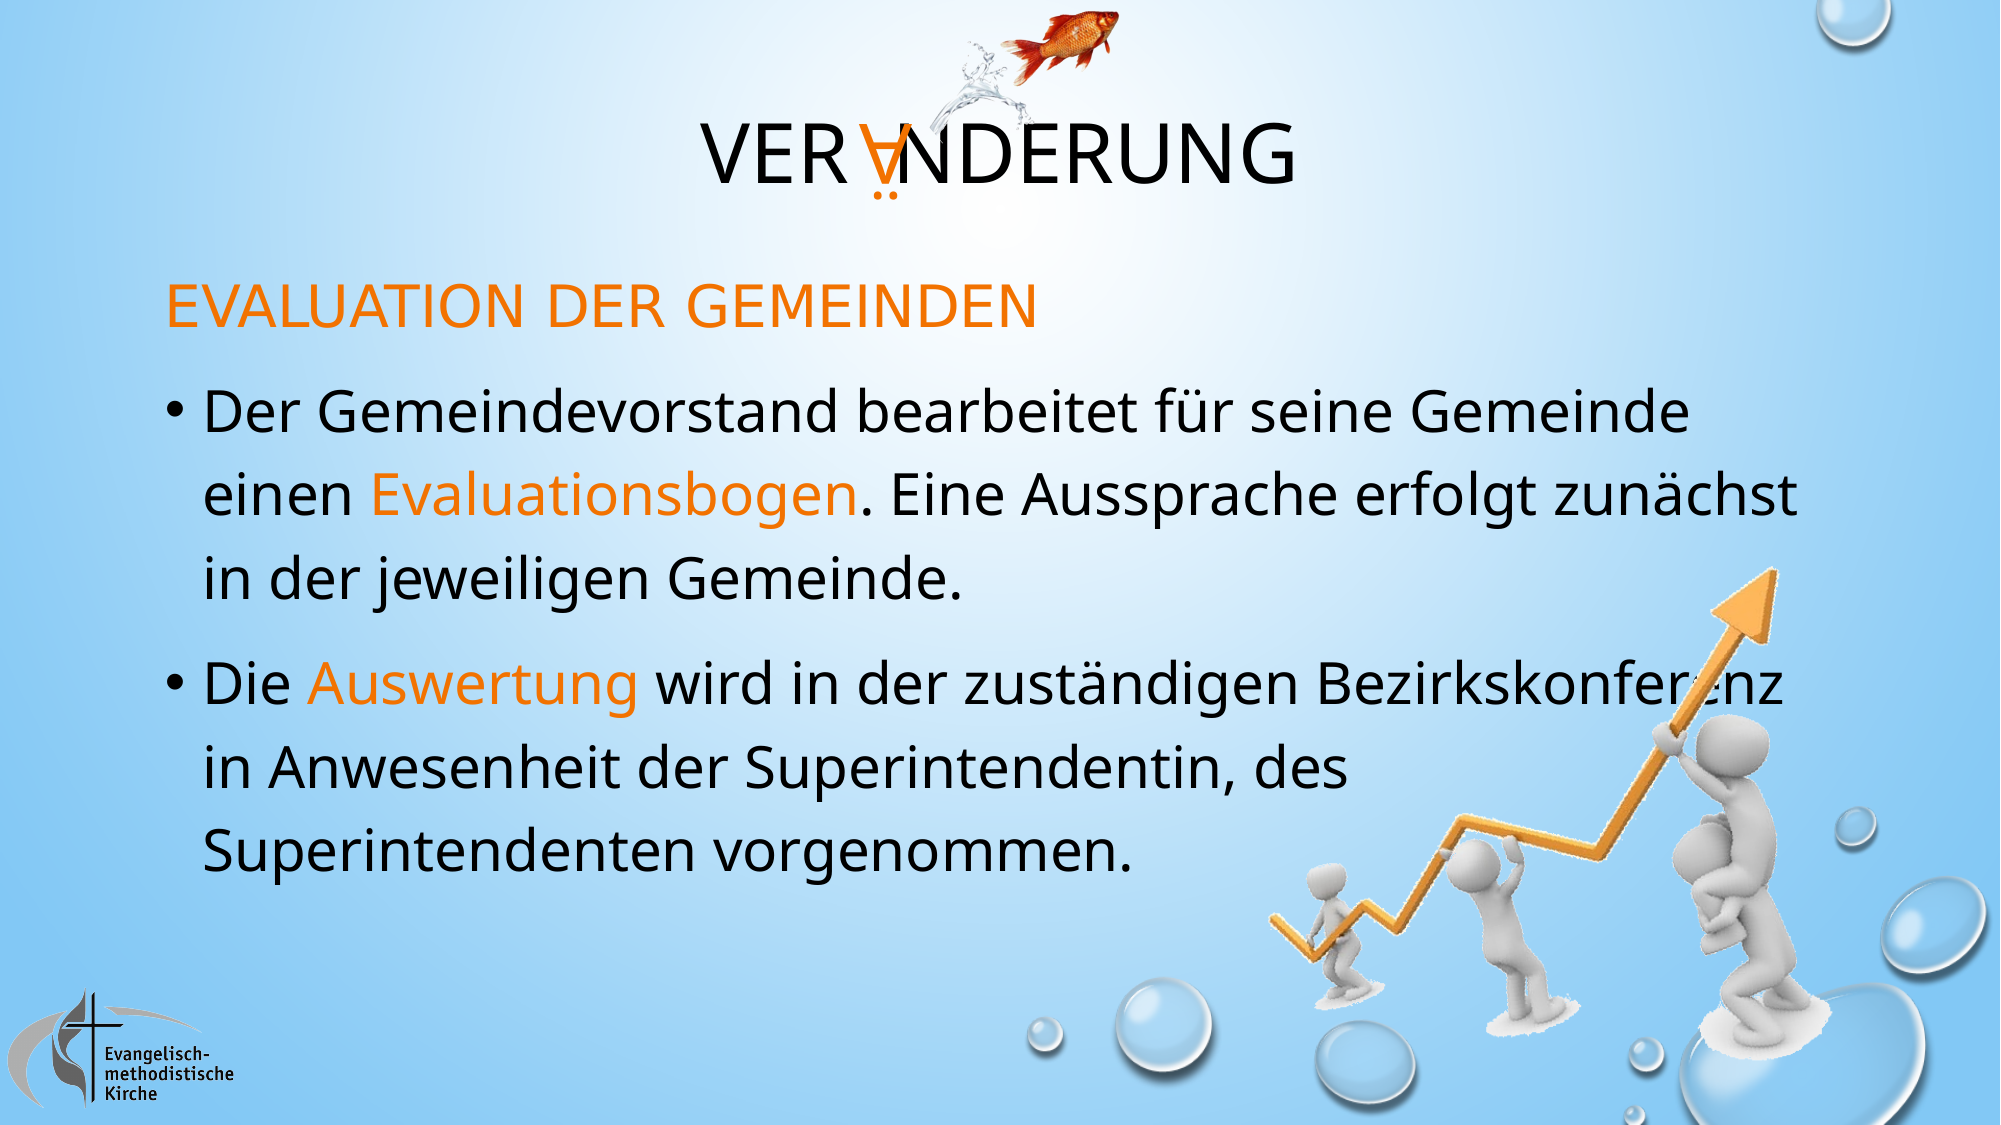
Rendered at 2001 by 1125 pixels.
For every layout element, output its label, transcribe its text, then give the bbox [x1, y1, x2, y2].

picture [0, 0, 2000, 1125]
list Evaluation der Gemeinden Der Gemeindevorstand bearbeitet für seine Gemeinde einen Evaluationsbogen. Eine Aussprache erfolgt zunächst in der jeweiligen Gemeinde. Die Auswertung wird in der zuständigen Bezirkskonferenz in Anwesenheit der Superintendentin, des Superintendenten vorgenommen. [149, 247, 1850, 1109]
text_box Ä [848, 100, 927, 215]
title VER NDERUNG [149, 25, 1850, 247]
